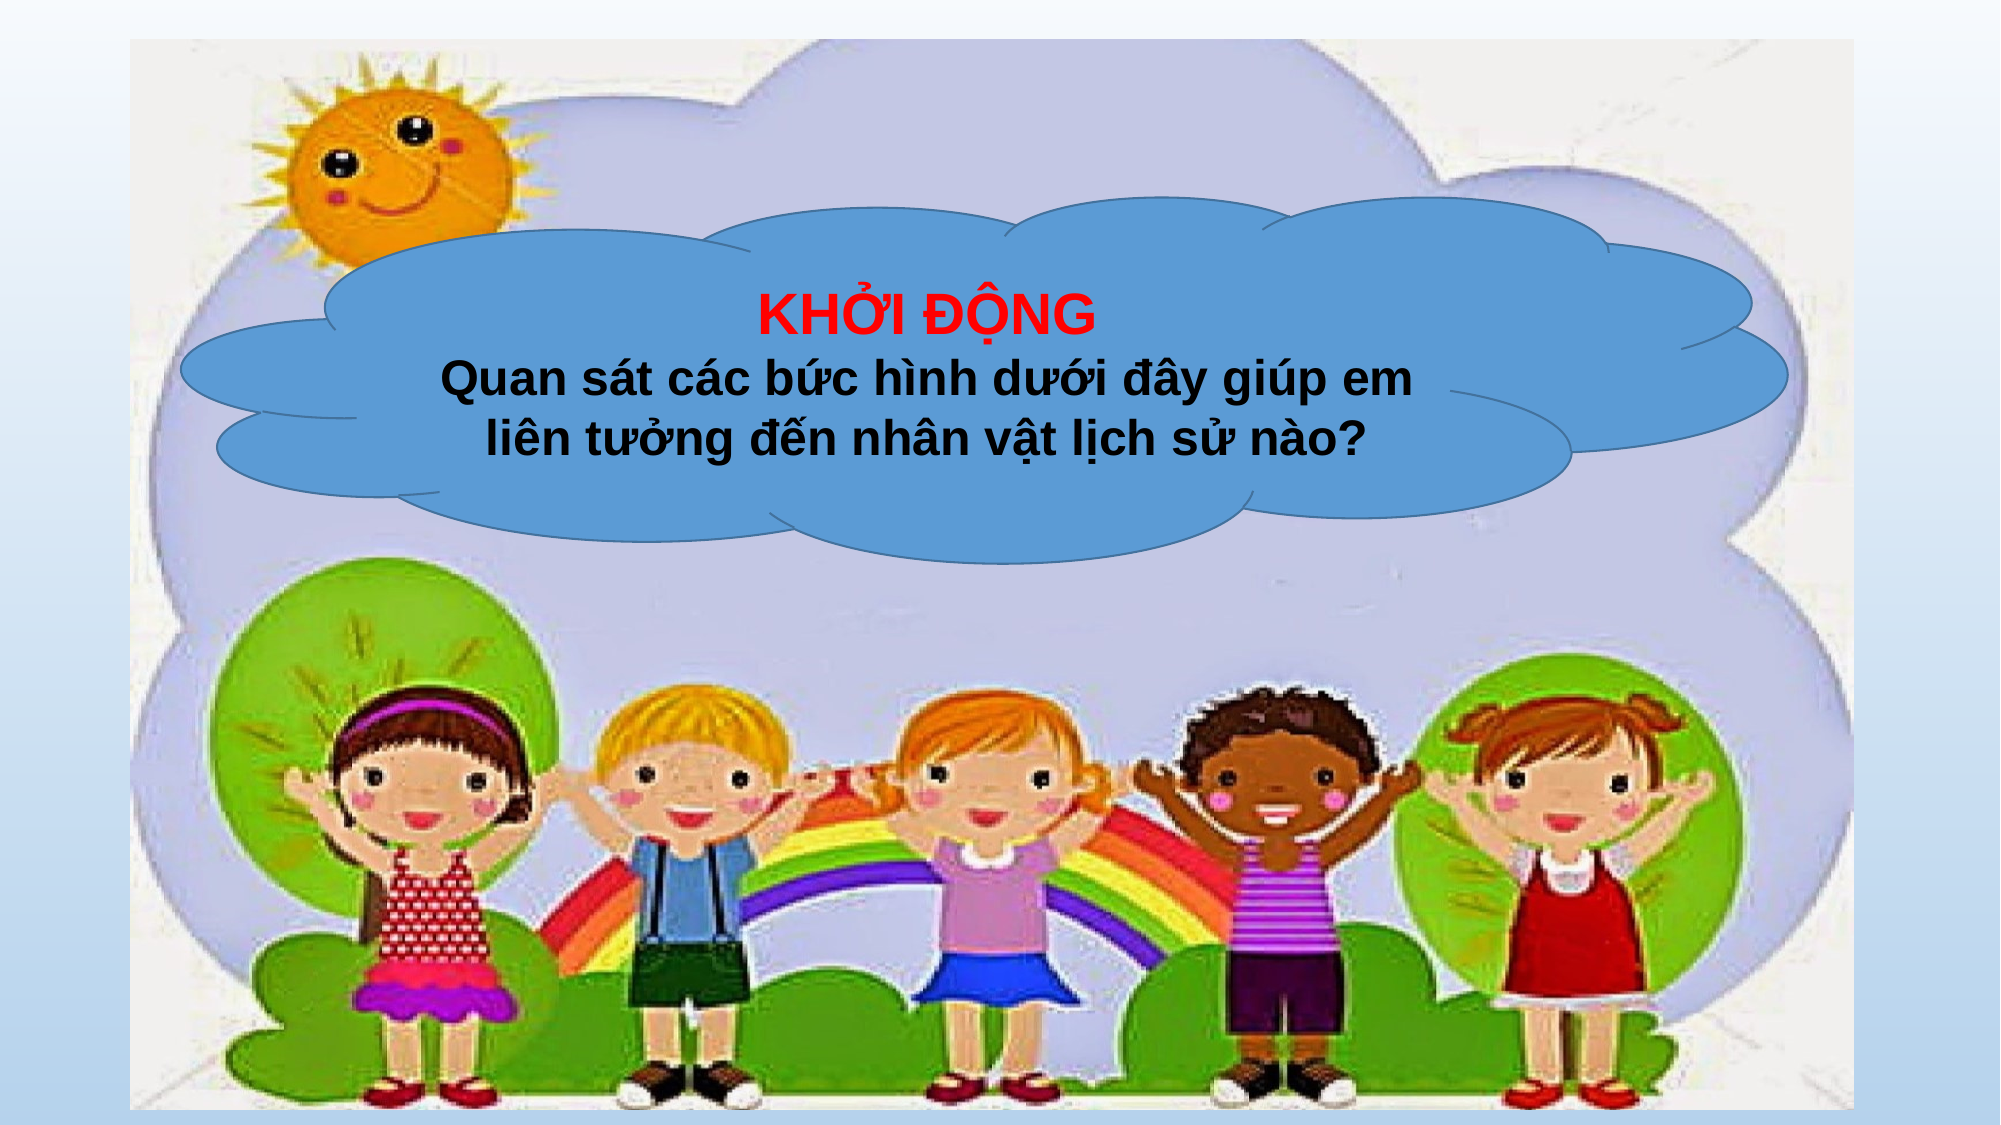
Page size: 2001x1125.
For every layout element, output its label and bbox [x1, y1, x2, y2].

picture [130, 39, 1855, 1110]
